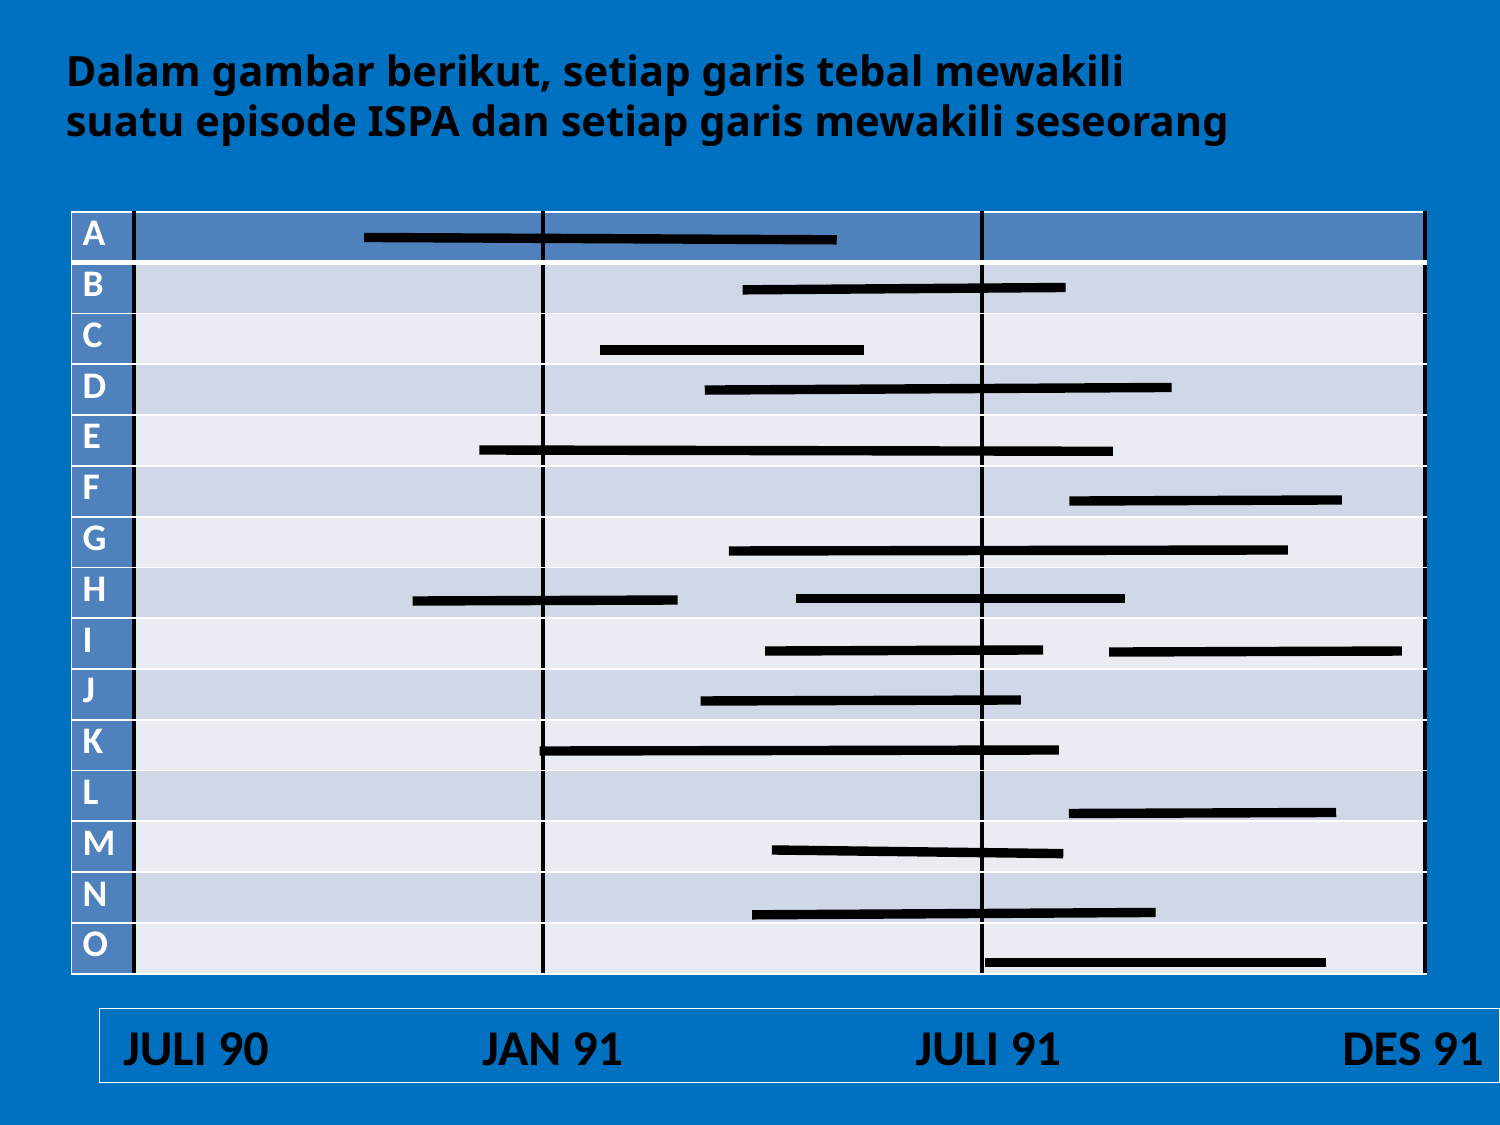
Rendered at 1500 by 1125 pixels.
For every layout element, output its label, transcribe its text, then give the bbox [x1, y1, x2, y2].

table_cell H [72, 568, 132, 617]
table_cell [545, 568, 980, 617]
table_cell [545, 518, 980, 567]
table_cell G [72, 518, 132, 567]
table_cell C [72, 314, 132, 363]
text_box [704, 387, 1172, 391]
table_cell [136, 670, 541, 719]
table_cell [545, 265, 980, 313]
table_cell [545, 760, 980, 770]
table_cell J [72, 670, 132, 719]
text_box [751, 912, 1156, 916]
table_cell [984, 518, 1423, 567]
table_cell [136, 771, 541, 820]
text_box Dalam gambar berikut, setiap garis tebal mewakili suatu episode ISPA dan setiap garis mewakili seseorang [51, 37, 1414, 203]
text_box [363, 237, 837, 241]
table_header A [72, 213, 132, 260]
table_cell B [72, 265, 132, 313]
table_cell D [72, 365, 132, 414]
table_cell [984, 771, 1423, 820]
table_cell [984, 873, 1423, 922]
text_box JULI 90 JAN 91 JULI 91 DES 91 [99, 1008, 1500, 1083]
table_cell [136, 822, 541, 871]
table_cell E [72, 416, 132, 465]
table_cell [545, 619, 980, 668]
table_cell [136, 873, 541, 922]
table_cell [136, 518, 541, 567]
table_cell [136, 619, 541, 668]
table_cell [136, 416, 541, 465]
table_cell [136, 721, 541, 770]
table_cell [984, 822, 1423, 871]
table_cell L [72, 771, 132, 820]
table_cell [984, 467, 1423, 516]
table_cell [984, 670, 1423, 719]
table_cell [545, 924, 980, 973]
table_cell [984, 619, 1423, 668]
table_cell [545, 721, 980, 746]
table_cell N [72, 873, 132, 922]
table_cell [545, 467, 980, 516]
table_cell [984, 924, 1423, 973]
table_cell [545, 416, 980, 446]
table_cell [984, 365, 1423, 414]
table_cell [984, 314, 1423, 363]
table_cell [136, 314, 541, 363]
table_cell [984, 568, 1423, 617]
table_cell I [72, 619, 132, 668]
table_cell O [72, 924, 132, 973]
table_cell [136, 568, 541, 617]
table_cell [136, 365, 541, 414]
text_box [771, 849, 1064, 854]
table_cell [136, 924, 541, 973]
table_cell [545, 771, 980, 820]
table_cell [984, 721, 1423, 770]
table_cell [136, 265, 541, 313]
table_cell [545, 822, 980, 871]
table_cell [545, 461, 980, 465]
table_header [136, 213, 541, 260]
table_cell K [72, 721, 132, 770]
table_header [984, 213, 1423, 260]
table_cell [984, 416, 1423, 465]
table_cell [545, 873, 980, 922]
table_cell [545, 670, 980, 719]
table_cell F [72, 467, 132, 516]
table_cell [136, 467, 541, 516]
table_header [545, 213, 980, 260]
table_cell [545, 314, 980, 363]
table_cell M [72, 822, 132, 871]
table_cell [545, 365, 980, 414]
table_cell [984, 265, 1423, 313]
